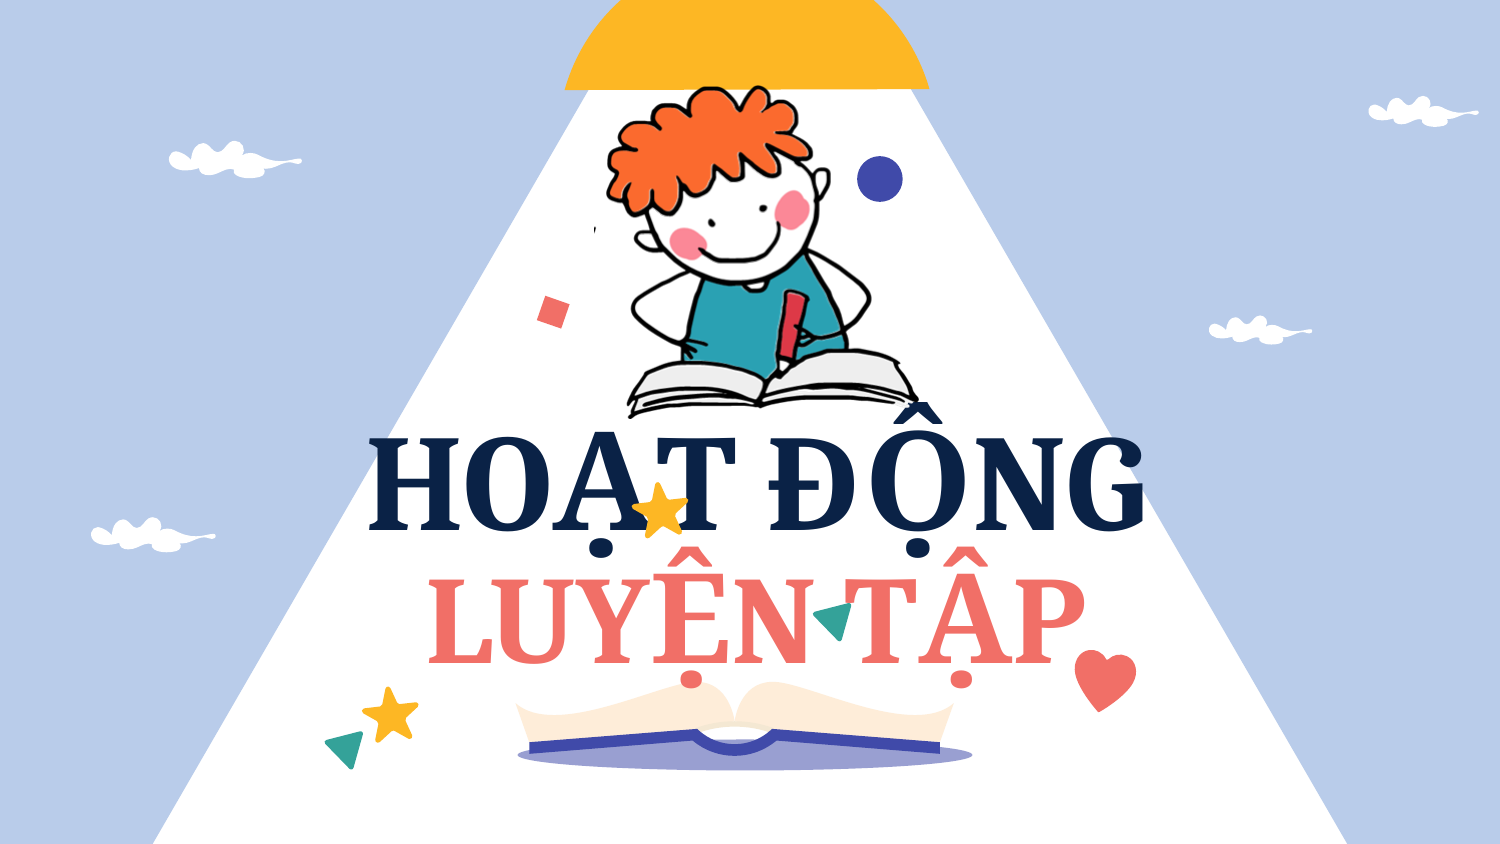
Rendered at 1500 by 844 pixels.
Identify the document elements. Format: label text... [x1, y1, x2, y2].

text_box [536, 295, 570, 329]
picture [594, 85, 919, 420]
text_box [361, 686, 419, 743]
text_box LUYỆN TẬP [410, 531, 1103, 697]
title HOẠT ĐỘNG [263, 378, 1250, 505]
text_box [631, 482, 689, 539]
text_box [812, 603, 852, 642]
text_box [324, 731, 363, 770]
text_box [1074, 650, 1137, 713]
